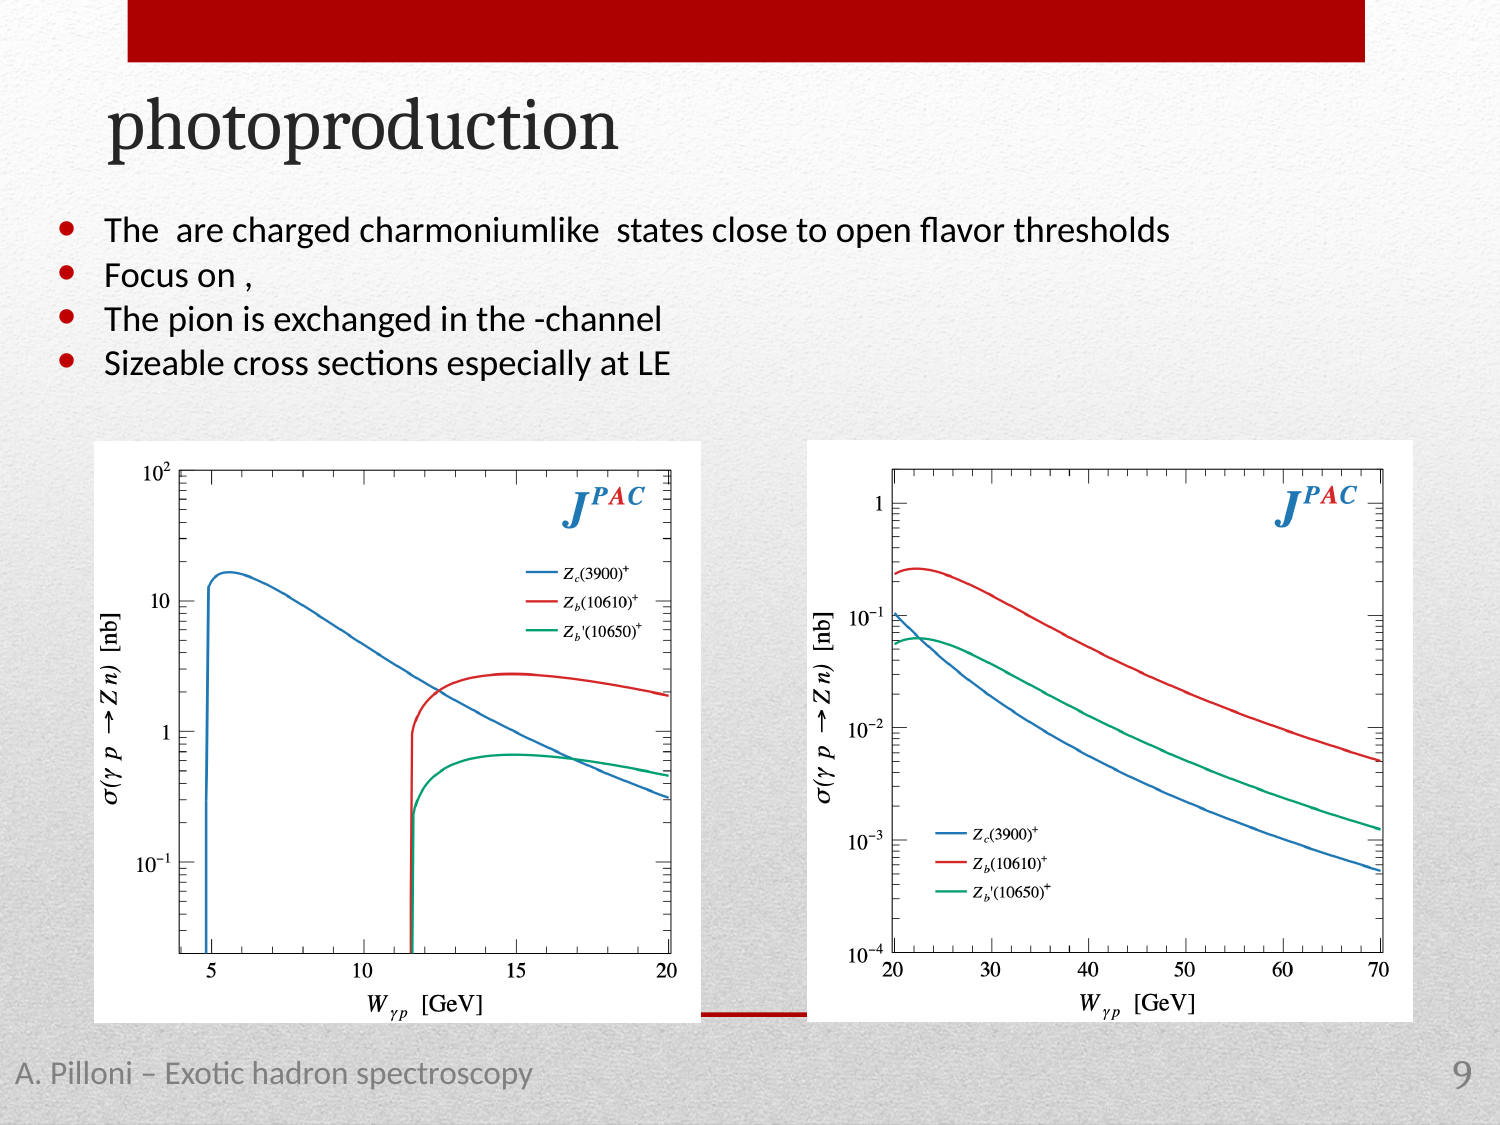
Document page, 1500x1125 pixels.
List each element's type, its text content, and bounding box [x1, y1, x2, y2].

picture [806, 440, 1414, 1023]
text_box A. Pilloni – Exotic hadron spectroscopy [0, 1043, 1091, 1099]
slide_number 9 [1362, 1043, 1488, 1104]
picture [93, 440, 701, 1023]
